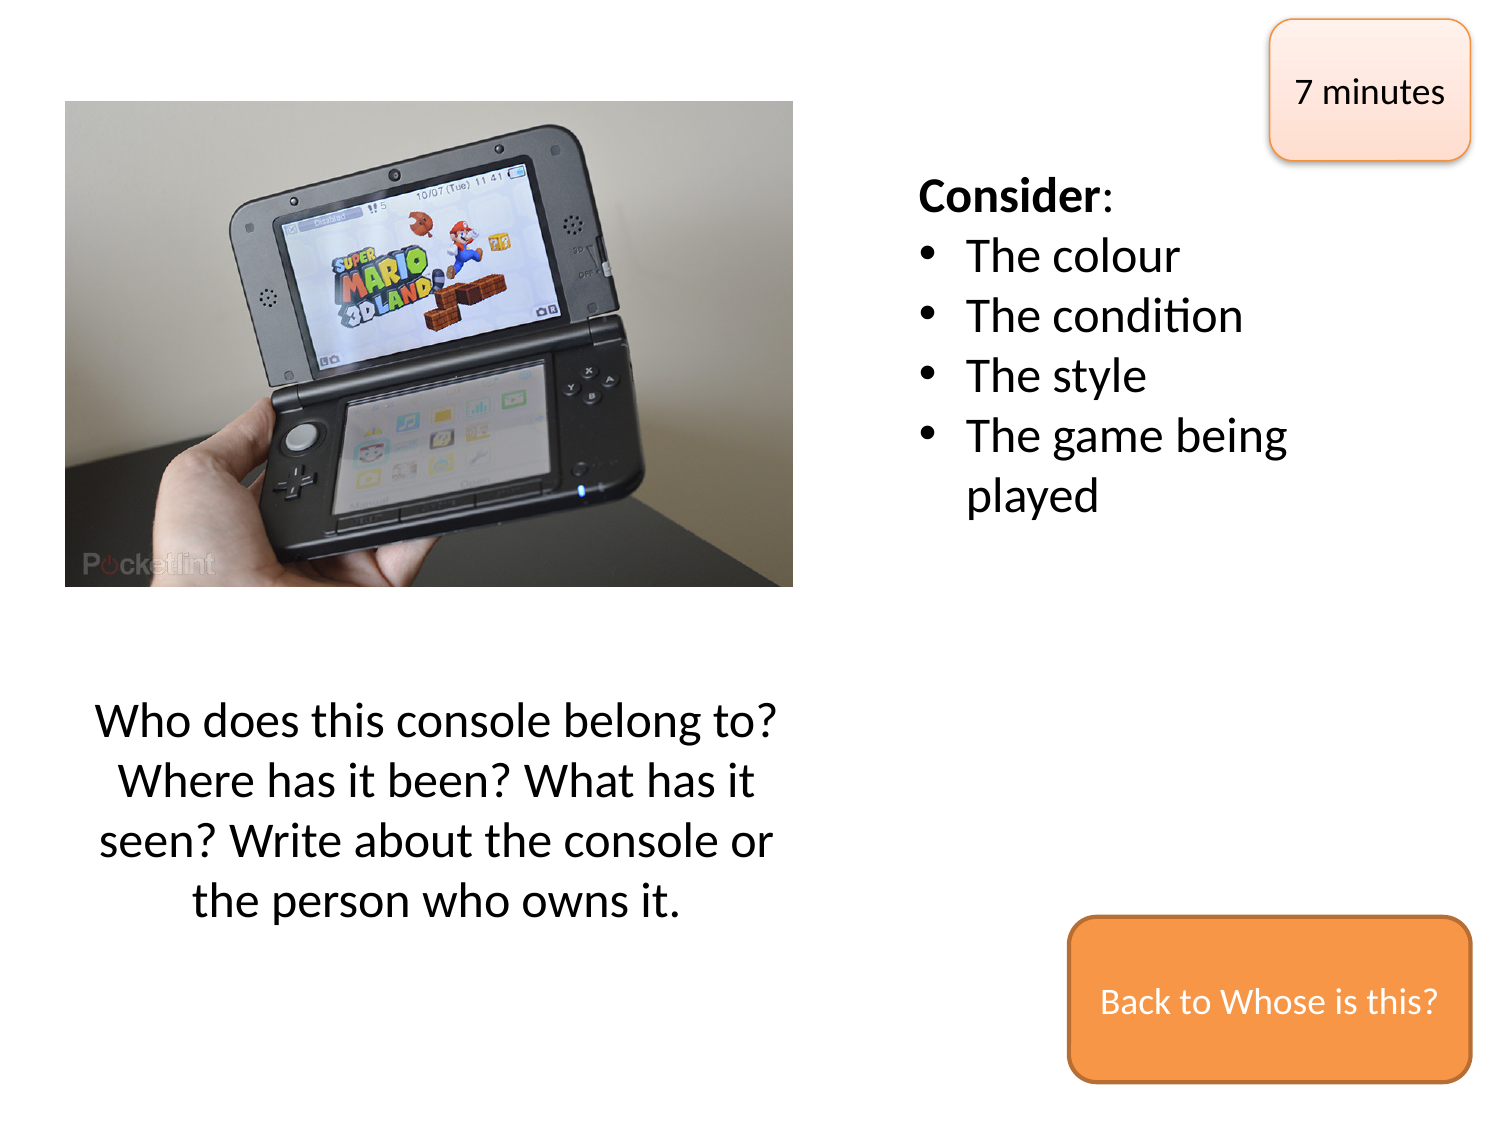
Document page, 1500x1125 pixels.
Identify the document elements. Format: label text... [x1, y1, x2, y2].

text_box Who does this console belong to? Where has it been? What has it seen? Write about the console or the person who owns it. [57, 680, 816, 936]
text_box Back to Whose is this? [1066, 914, 1473, 1085]
picture [64, 101, 793, 587]
text_box 7 minutes [1268, 18, 1472, 162]
text_box Consider: The colour The condition The style The game being played [904, 154, 1401, 530]
